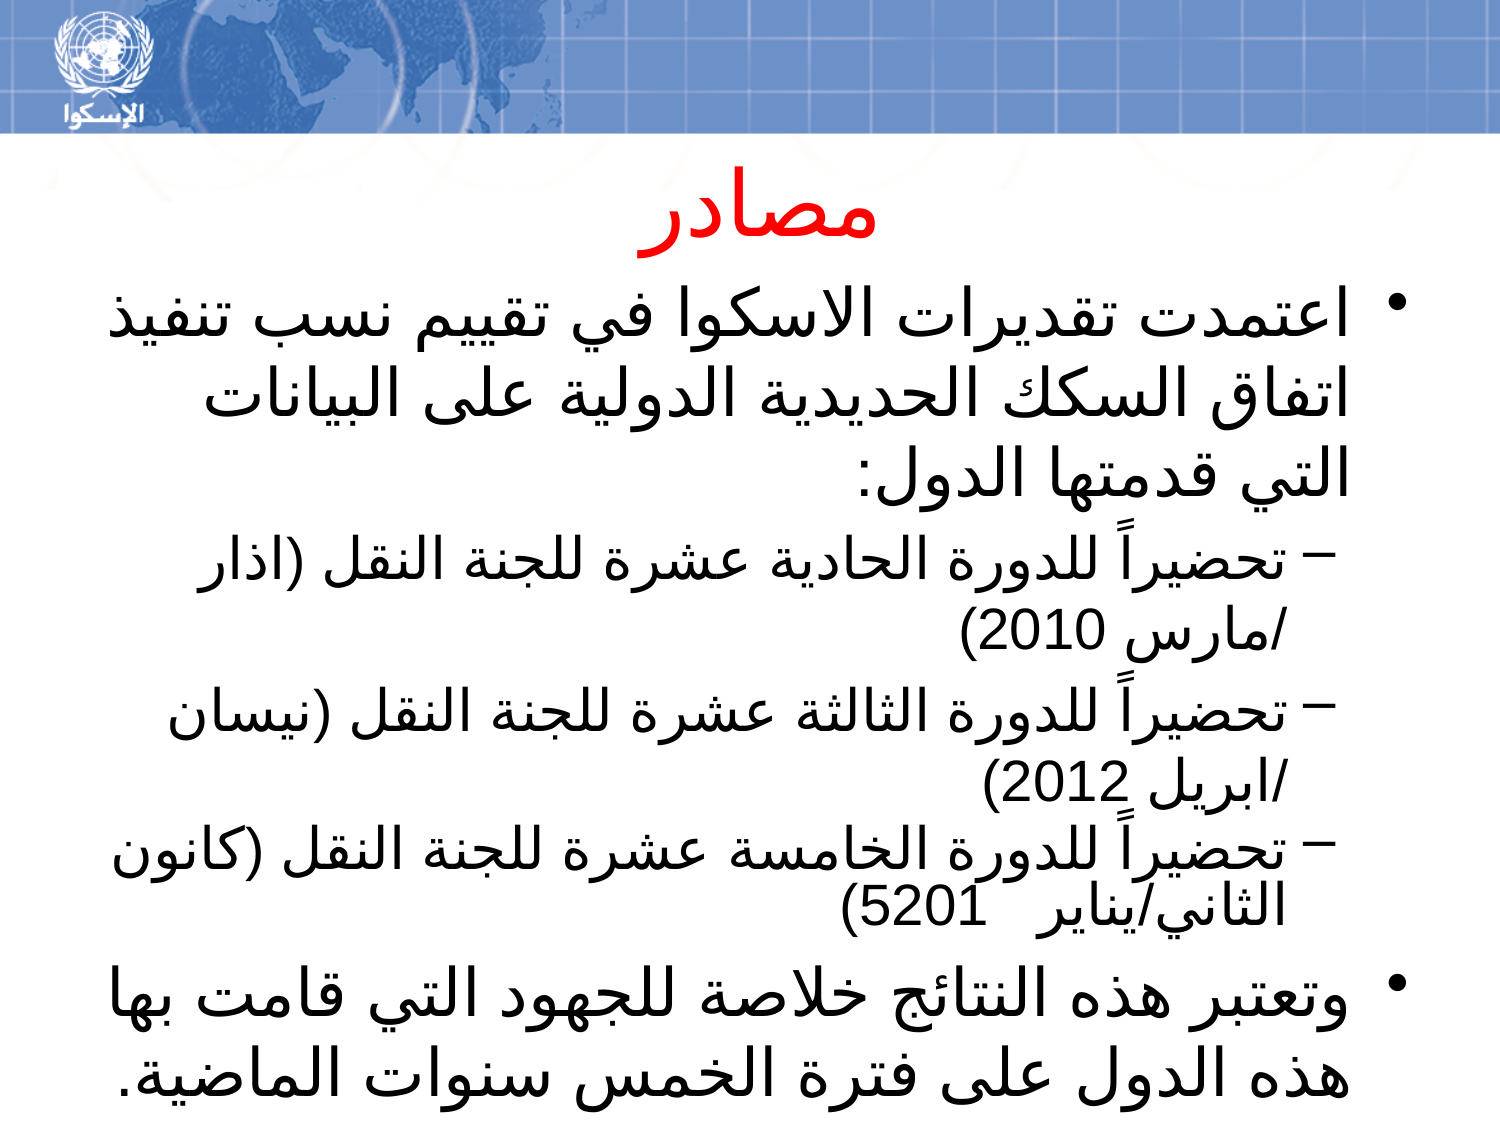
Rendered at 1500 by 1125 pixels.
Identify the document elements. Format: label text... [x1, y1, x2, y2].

list اعتمدت تقديرات الاسكوا في تقييم نسب تنفيذ اتفاق السكك الحديدية الدولية على البيانات التي قدمتها الدول: تحضيراً للدورة الحادية عشرة للجنة النقل (اذار /مارس 2010) تحضيراً للدورة الثالثة عشرة للجنة النقل (نيسان /ابريل 2012) تحضيراً للدورة الخامسة عشرة للجنة النقل (كانون الثاني/يناير 5201) وتعتبر هذه النتائج خلاصة للجهود التي قامت بها هذه الدول على فترة الخمس سنوات الماضية. [75, 262, 1425, 1005]
title مصادر [87, 137, 1438, 275]
picture [0, 0, 1500, 1125]
